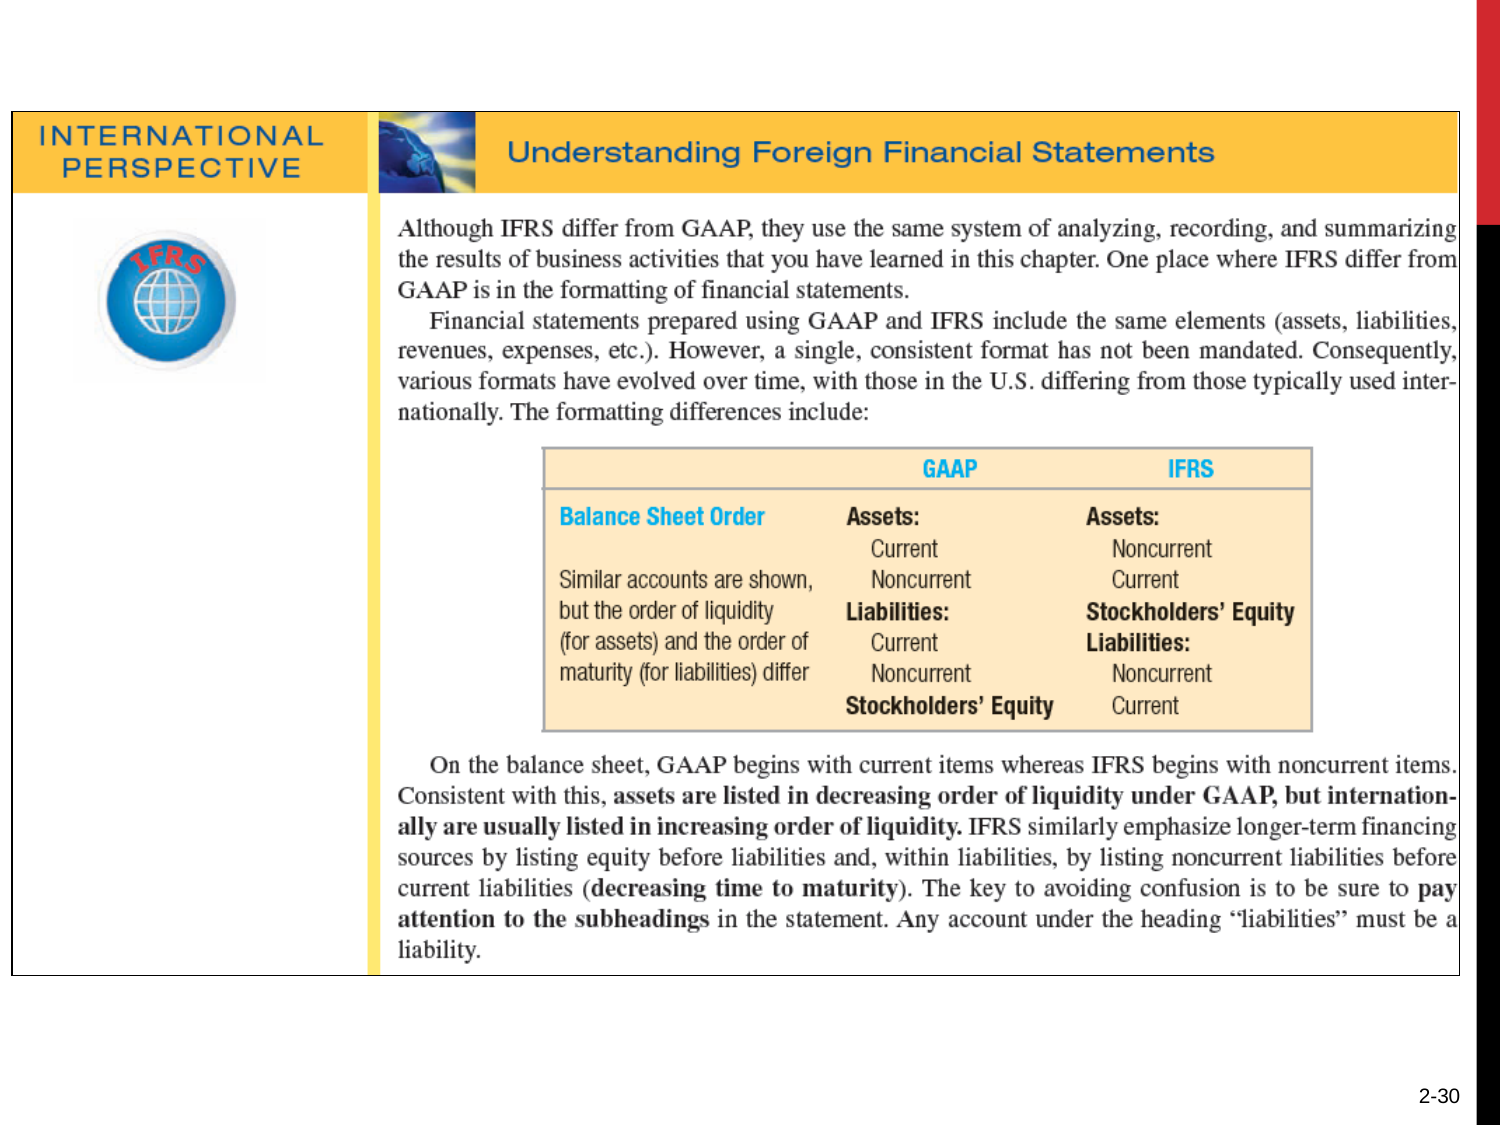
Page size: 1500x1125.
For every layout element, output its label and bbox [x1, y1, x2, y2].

picture [11, 111, 1460, 976]
